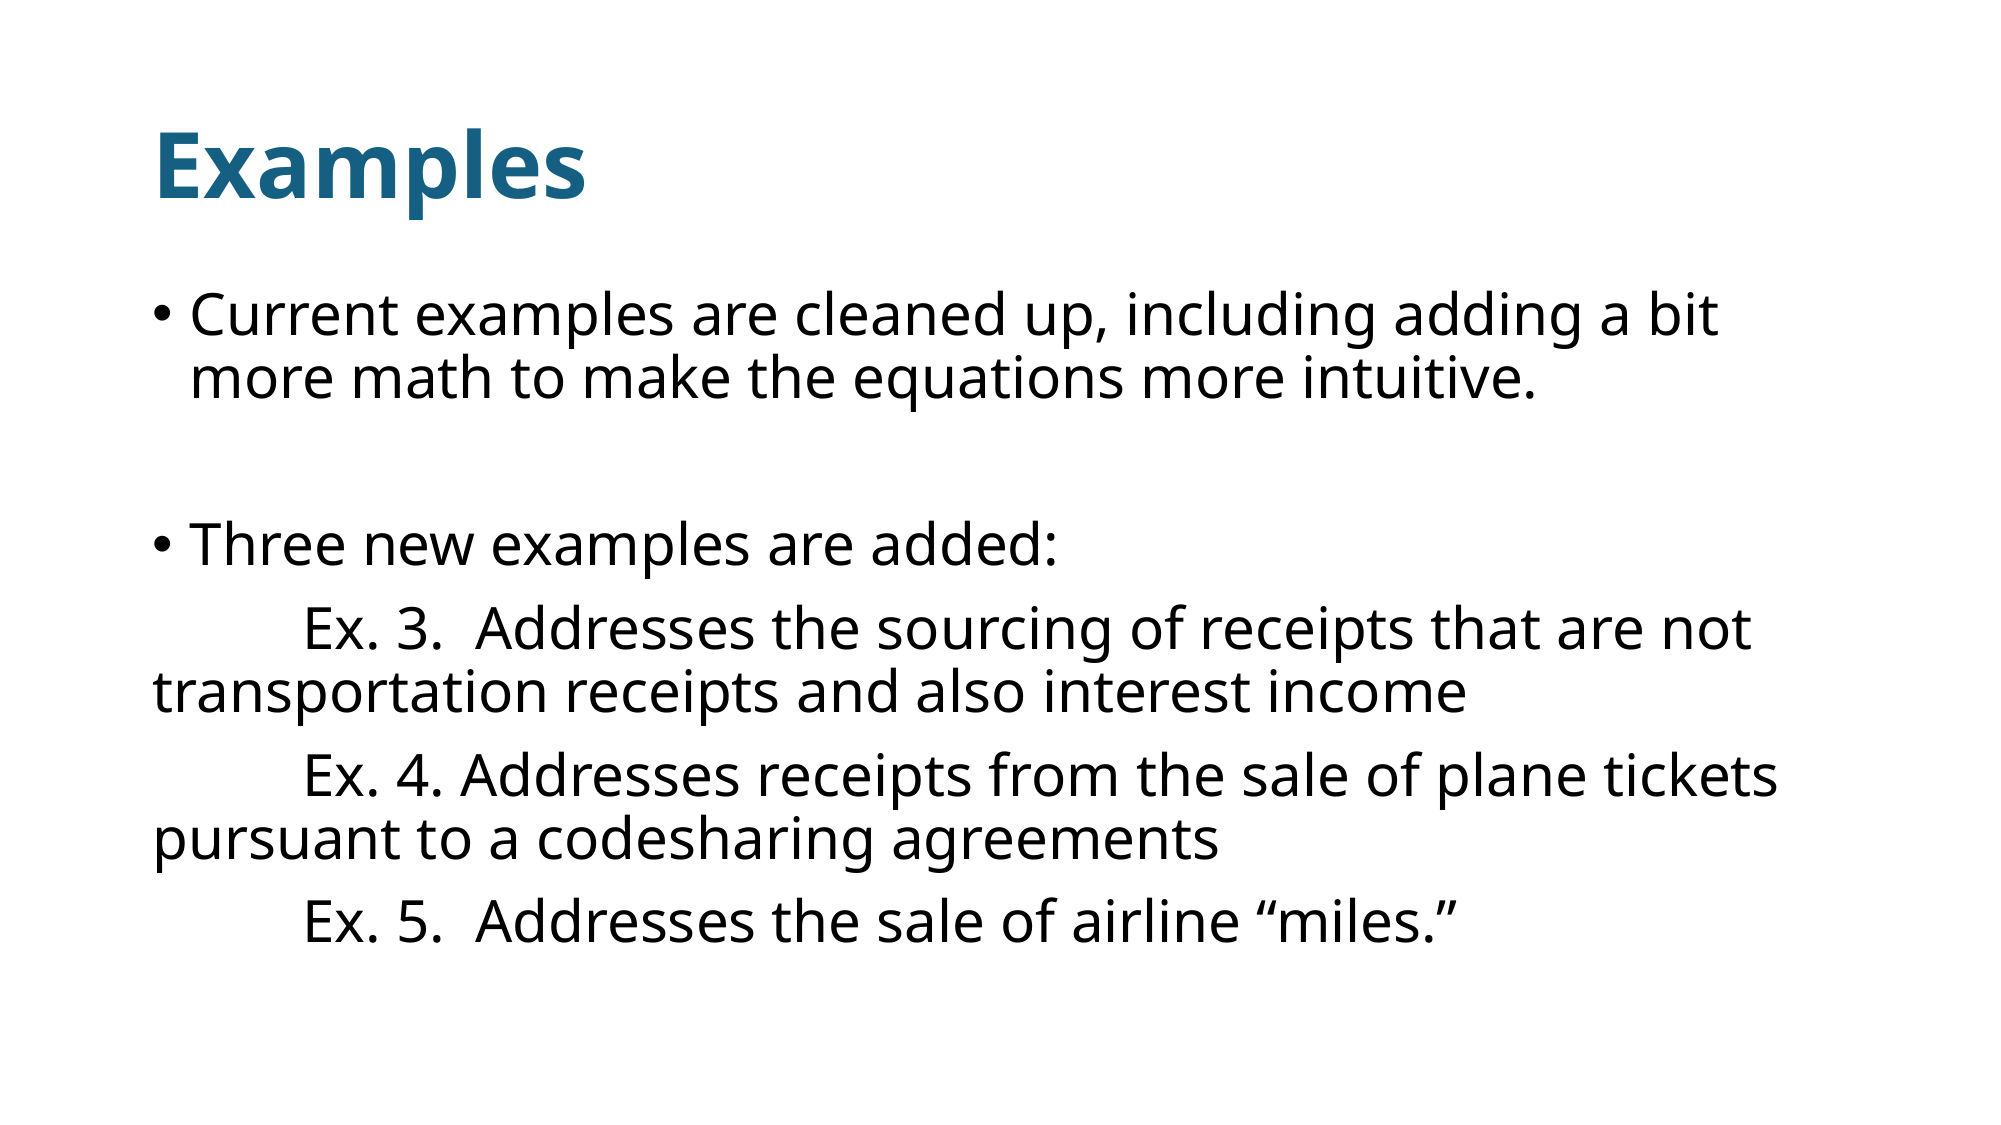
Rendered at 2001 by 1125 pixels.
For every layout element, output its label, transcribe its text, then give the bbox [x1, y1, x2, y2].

list Current examples are cleaned up, including adding a bit more math to make the equations more intuitive. Three new examples are added: Ex. 3. Addresses the sourcing of receipts that are not transportation receipts and also interest income Ex. 4. Addresses receipts from the sale of plane tickets pursuant to a codesharing agreements Ex. 5. Addresses the sale of airline “miles.” [137, 277, 1863, 992]
title Examples [137, 59, 1863, 277]
